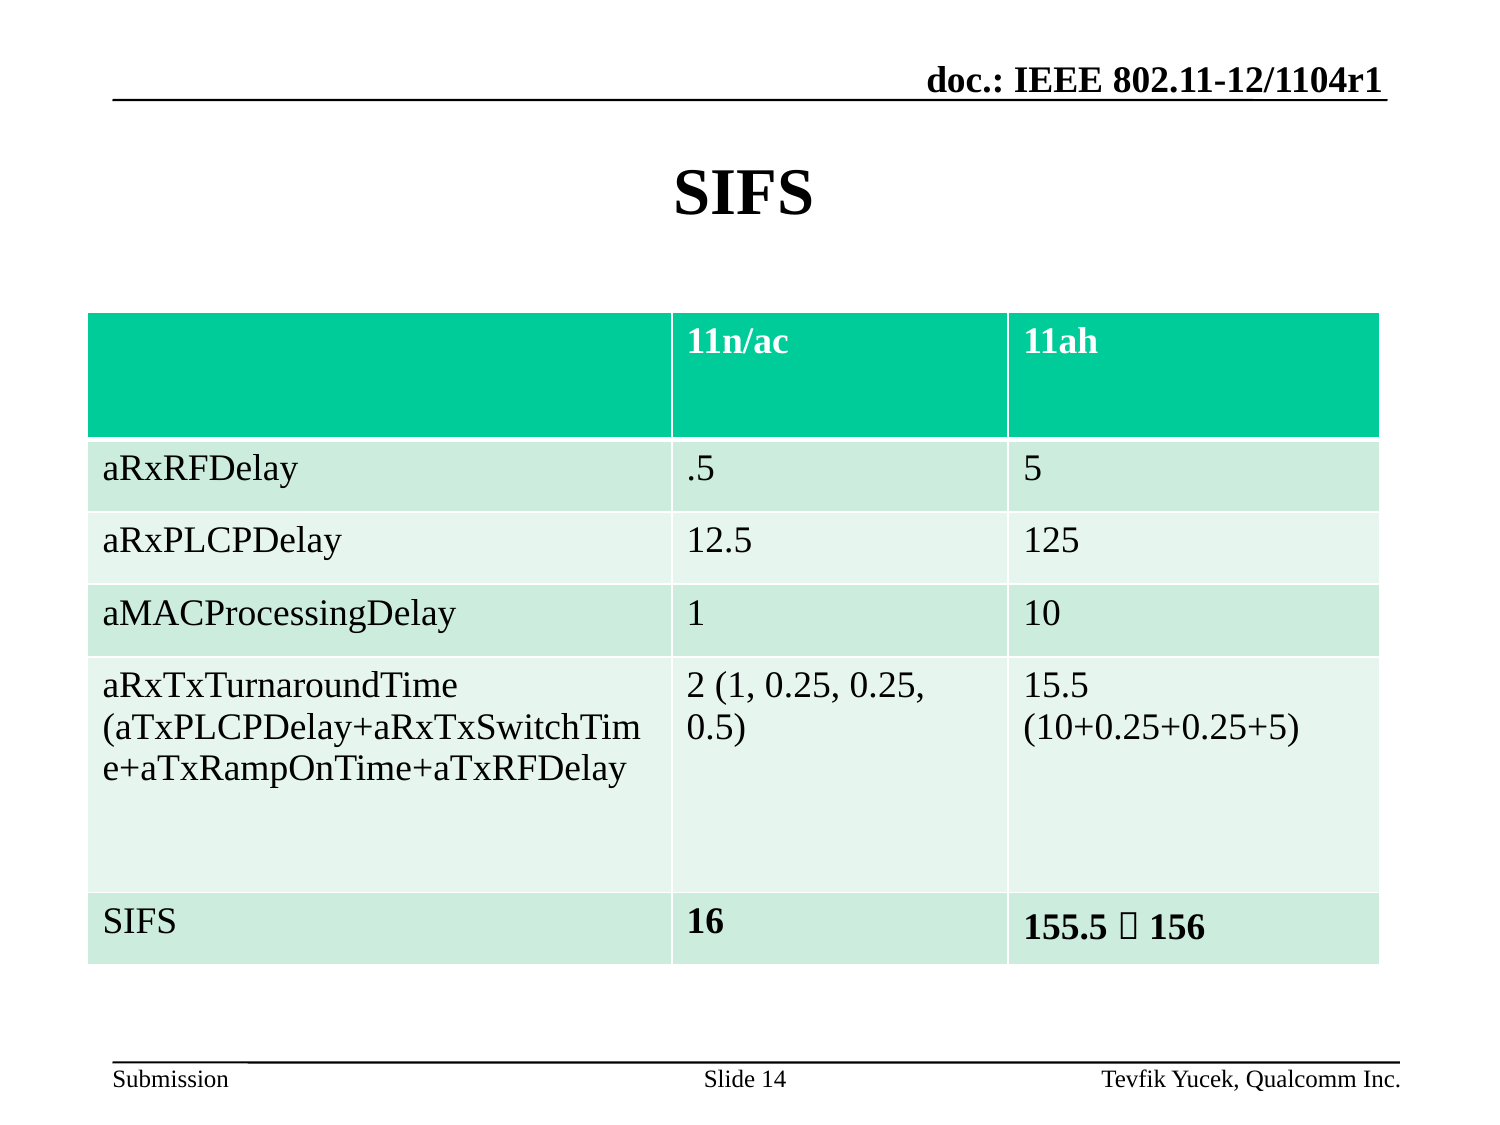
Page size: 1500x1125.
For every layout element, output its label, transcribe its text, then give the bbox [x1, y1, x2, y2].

table_cell 2 (1, 0.25, 0.25, 0.5) [673, 658, 1007, 892]
table_cell aRxRFDelay [88, 442, 671, 511]
table_cell 5 [1009, 442, 1379, 511]
table_cell 15.5 (10+0.25+0.25+5) [1009, 658, 1379, 892]
title SIFS [62, 112, 1425, 263]
table_header [88, 313, 671, 437]
table_cell 155.5  156 [1009, 893, 1379, 964]
table_cell 16 [673, 893, 1007, 964]
table_cell SIFS [88, 893, 671, 964]
footer Tevfik Yucek, Qualcomm Inc. [1096, 1061, 1402, 1093]
table_cell aRxPLCPDelay [88, 513, 671, 583]
table_cell 10 [1009, 585, 1379, 656]
table_cell 1 [673, 585, 1007, 656]
table_cell aRxTxTurnaroundTime (aTxPLCPDelay+aRxTxSwitchTime+aTxRampOnTime+aTxRFDelay [88, 658, 671, 892]
table_header 11n/ac [673, 313, 1007, 437]
slide_number Slide 14 [702, 1061, 788, 1093]
table_cell .5 [673, 442, 1007, 511]
table_header 11ah [1009, 313, 1379, 437]
table_cell 125 [1009, 513, 1379, 583]
table_cell aMACProcessingDelay [88, 585, 671, 656]
table_cell 12.5 [673, 513, 1007, 583]
